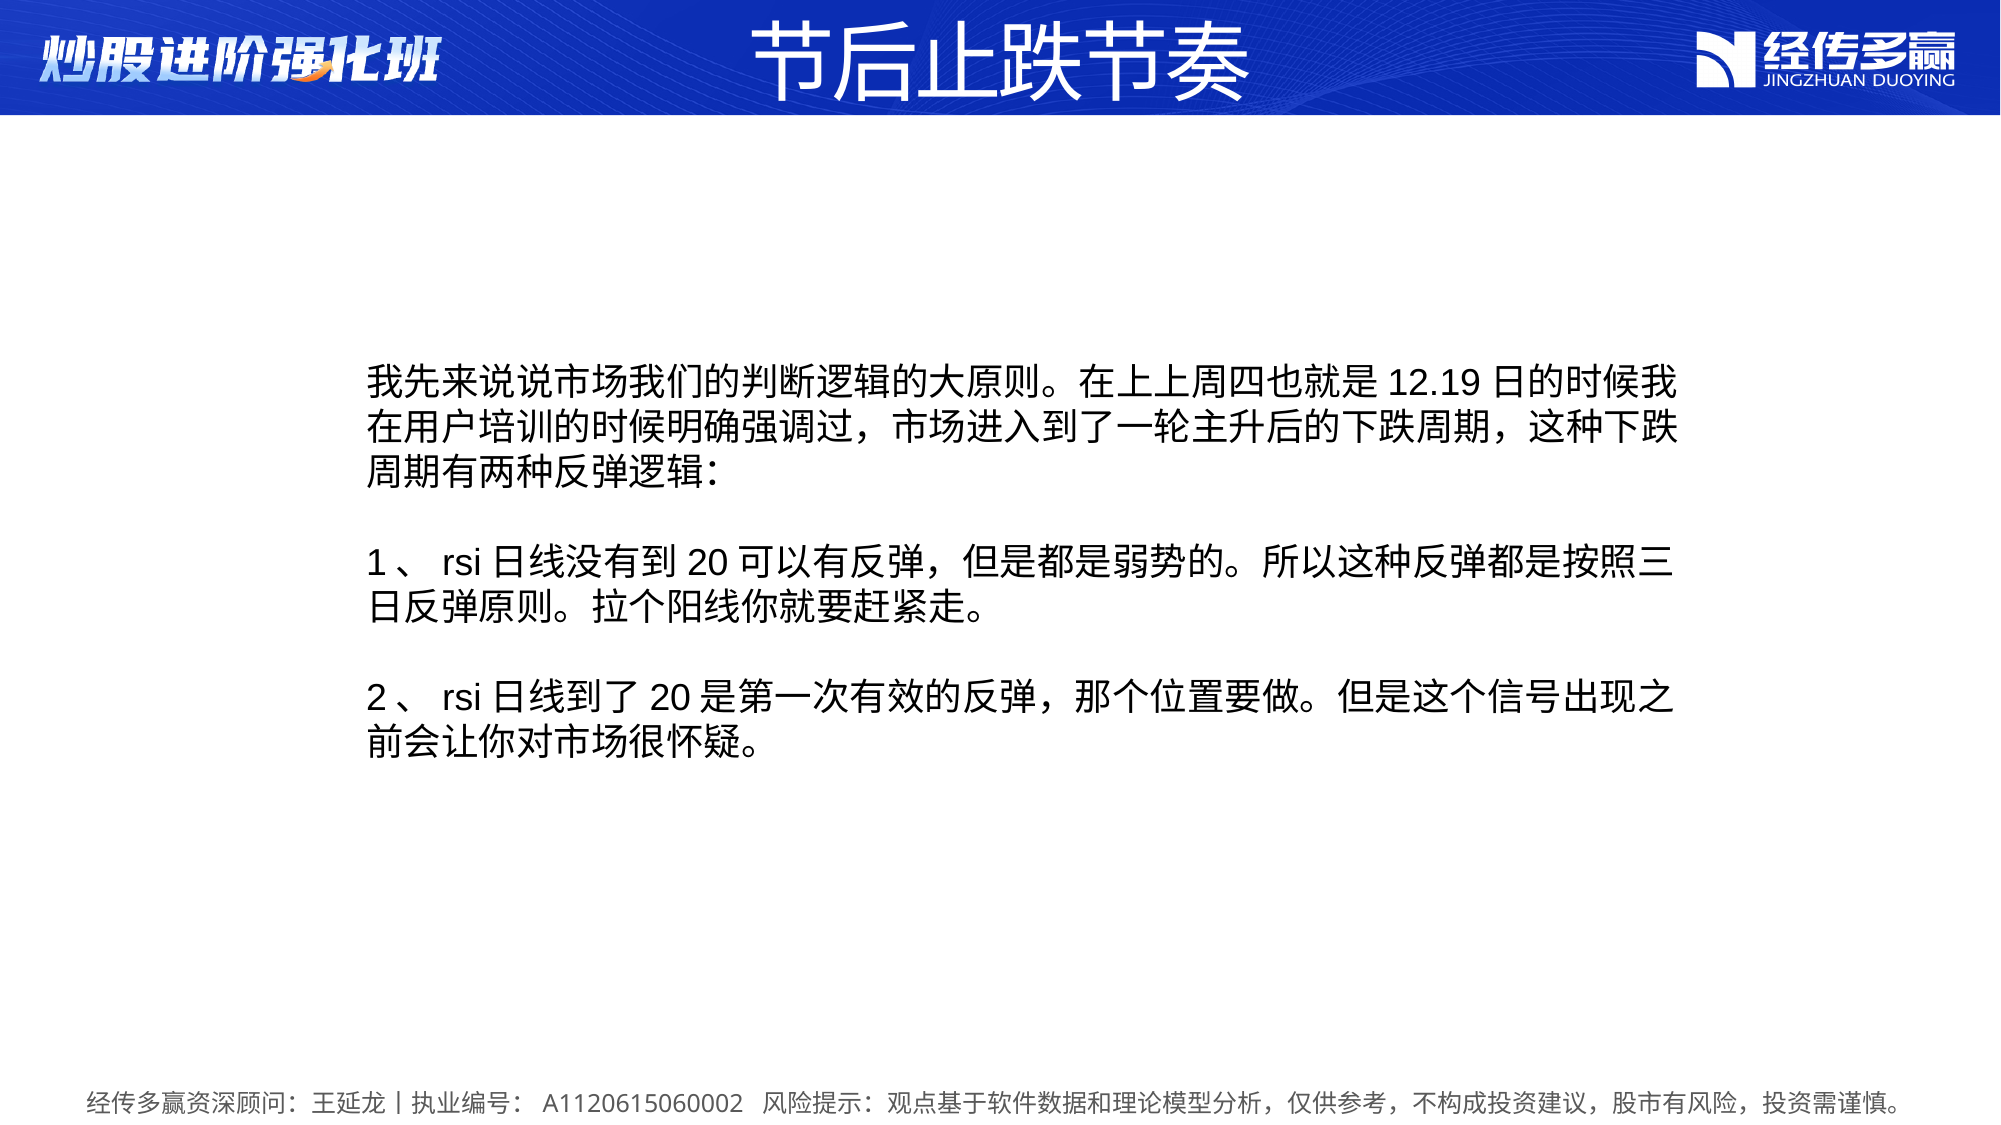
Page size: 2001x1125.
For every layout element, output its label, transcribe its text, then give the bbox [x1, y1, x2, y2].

text_box 节后止跌节奏 [0, 0, 2000, 120]
picture [0, 0, 2001, 1125]
text_box 我先来说说市场我们的判断逻辑的大原则。在上上周四也就是12.19日的时候我在用户培训的时候明确强调过，市场进入到了一轮主升后的下跌周期，这种下跌周期有两种反弹逻辑： 1、rsi日线没有到20可以有反弹，但是都是弱势的。所以这种反弹都是按照三日反弹原则。拉个阳线你就要赶紧走。 2、rsi日线到了20是第一次有效的反弹，那个位置要做。但是这个信号出现之前会让你对市场很怀疑。 [351, 350, 1727, 771]
